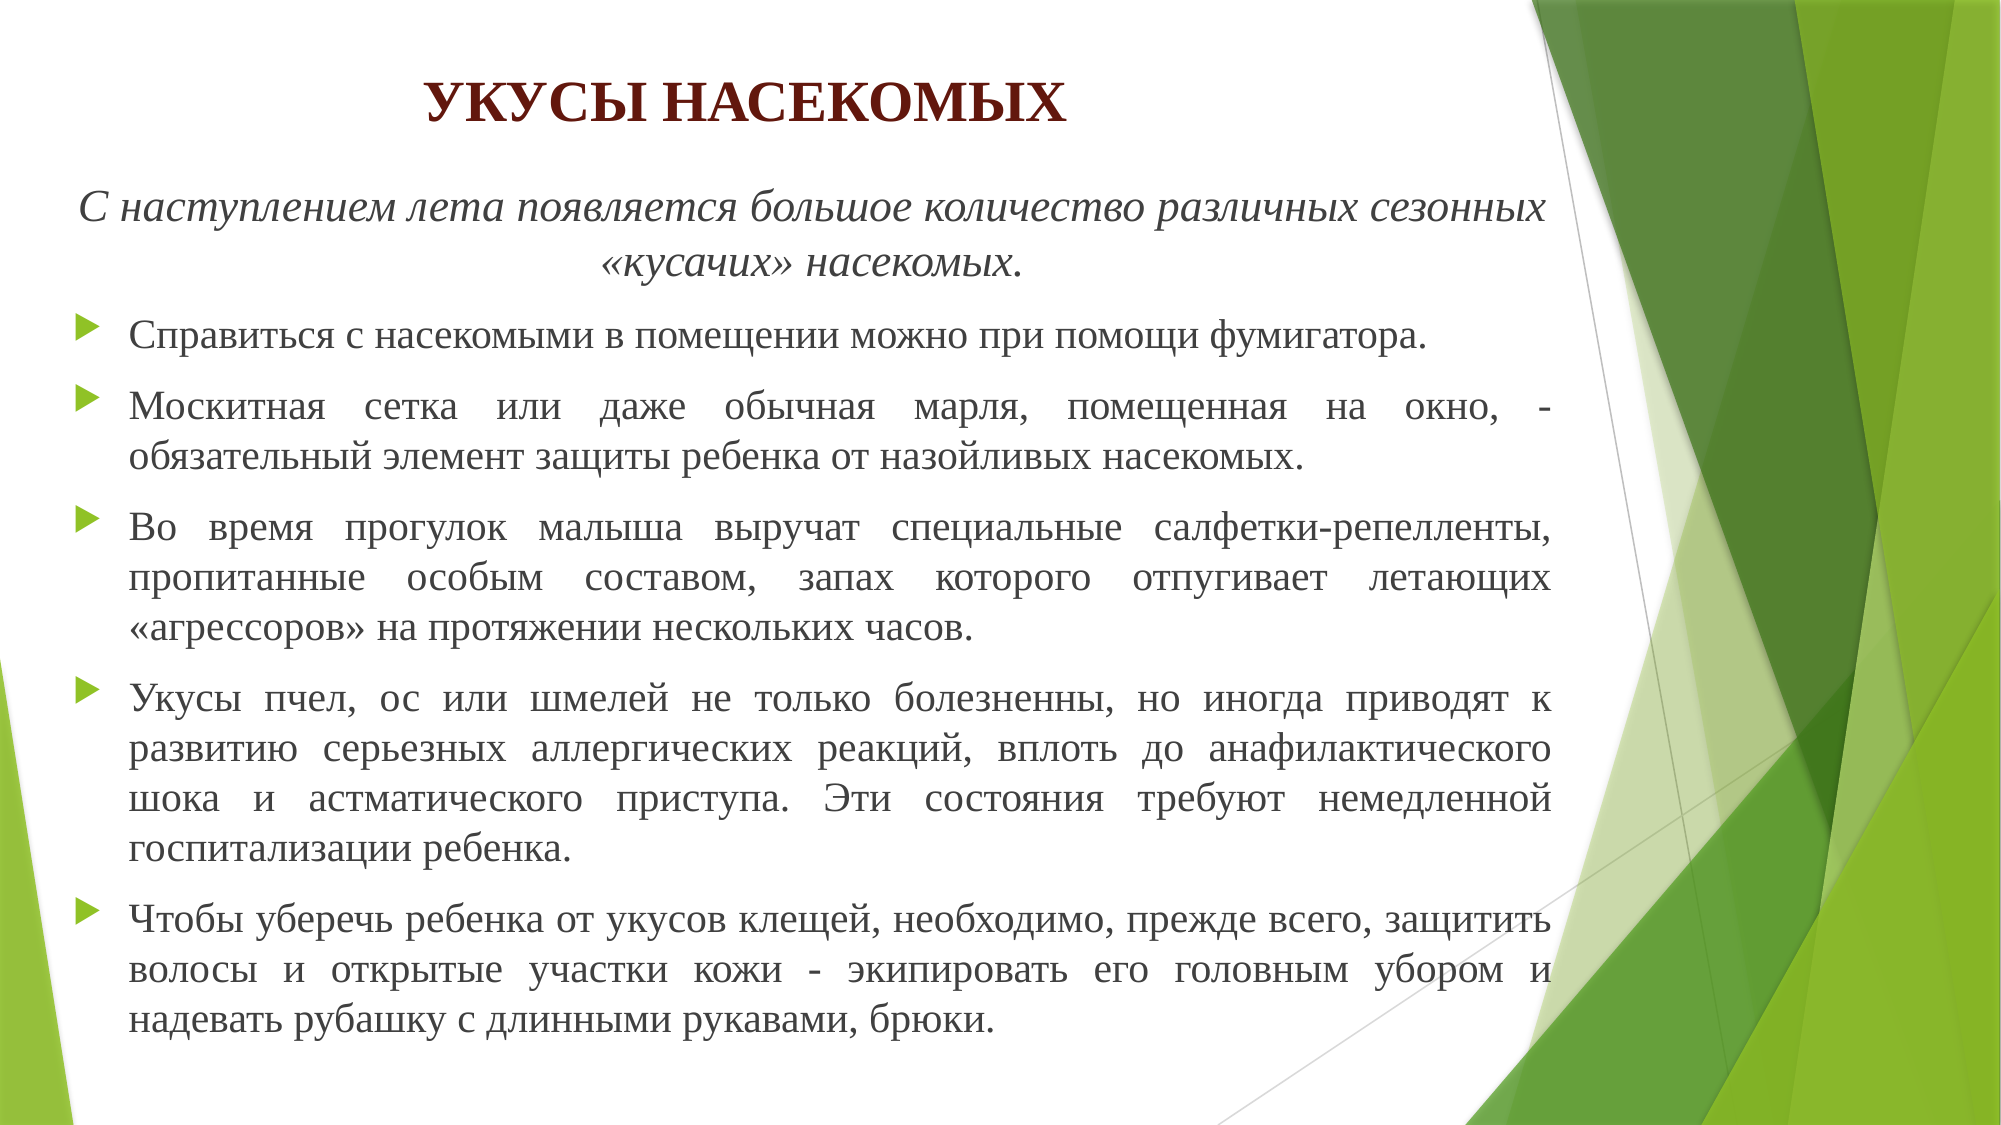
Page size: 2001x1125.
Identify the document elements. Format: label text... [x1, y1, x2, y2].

title УКУСЫ НАСЕКОМЫХ [40, 55, 1451, 169]
list С наступлением лета появляется большое количество различных сезонных «кусачих» насекомых. Справиться с насекомыми в помещении можно при помощи фумигатора. Москитная сетка или даже обычная марля, помещенная на окно, - обязательный элемент защиты ребенка от назойливых насекомых. Во время прогулок малыша выручат специальные салфетки-репелленты, пропитанные особым составом, запах которого отпугивает летающих «агрессоров» на протяжении нескольких часов. Укусы пчел, ос или шмелей не только болезненны, но иногда приводят к развитию серьезных аллергических реакций, вплоть до анафилактического шока и астматического приступа. Эти состояния требуют немедленной госпитализации ребенка. Чтобы уберечь ребенка от укусов клещей, необходимо, прежде всего, защитить волосы и открытые участки кожи - экипировать его головным убором и надевать рубашку с длинными рукавами, брюки. [57, 168, 1568, 1079]
